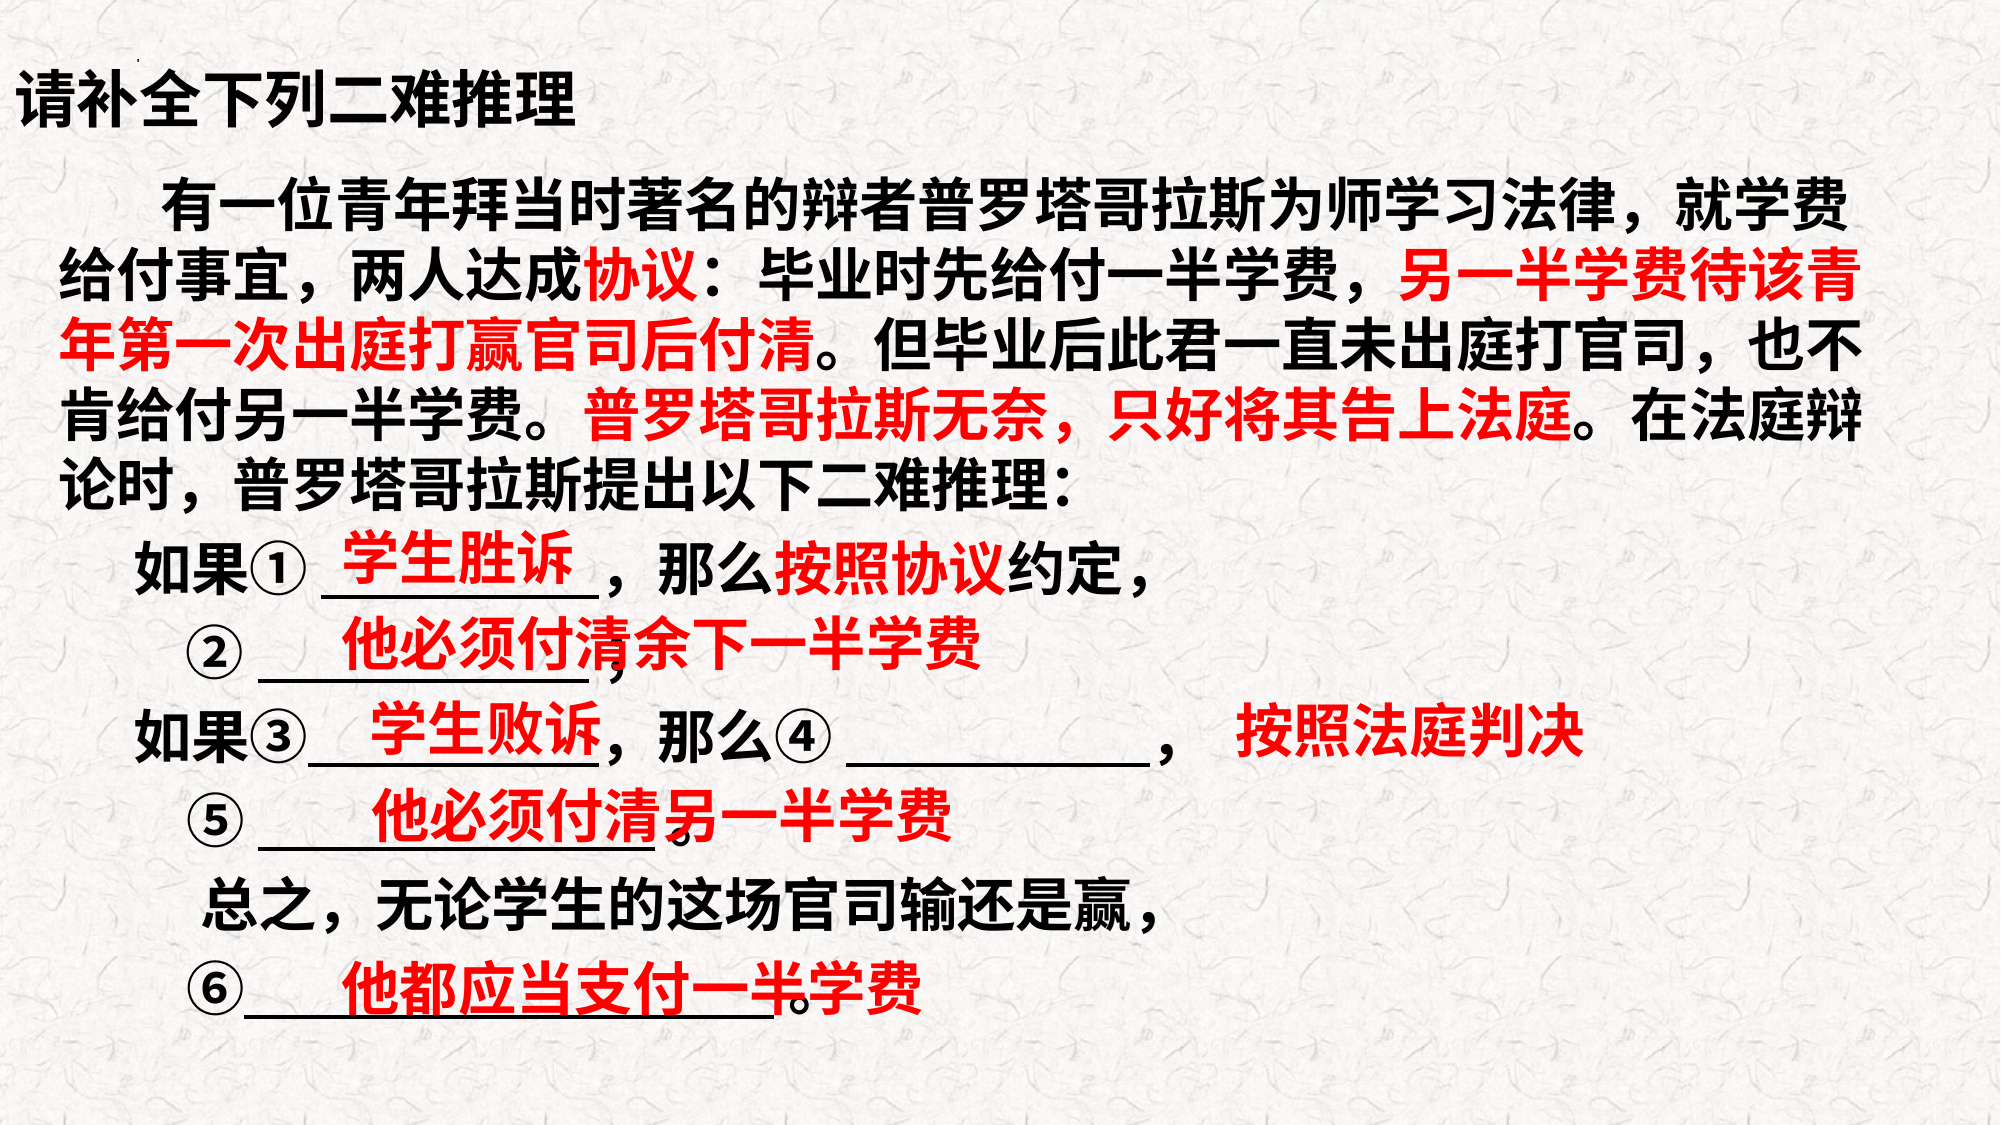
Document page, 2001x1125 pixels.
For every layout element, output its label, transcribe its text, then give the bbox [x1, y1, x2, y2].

text_box 他都应当支付一半学费 [326, 944, 940, 1030]
text_box 请补全下列二难推理 [0, 52, 912, 143]
text_box 他必须付清余下一半学费 [327, 599, 998, 685]
picture [0, 0, 2001, 1125]
text_box 学生败诉 [355, 684, 618, 770]
text_box 学生胜诉 [326, 513, 590, 599]
text_box 按照法庭判决 [1220, 686, 1600, 771]
text_box 有一位青年拜当时著名的辩者普罗塔哥拉斯为师学习法律，就学费给付事宜，两人达成协议：毕业时先给付一半学费，另一半学费待该青年第一次出庭打赢官司后付清。但毕业后此君一直未出庭打官司，也不肯给付另一半学费。普罗塔哥拉斯无奈，只好将其告上法庭。在法庭辩论时，普罗塔哥拉斯提出以下二难推理： 如果① ，那么按照协议约定， ② ； 如果③ ，那么④ ， ⑤ 。 总之，无论学生的这场官司输还是赢， ⑥ 。 [43, 160, 1909, 1030]
text_box 他必须付清另一半学费 [356, 771, 969, 857]
